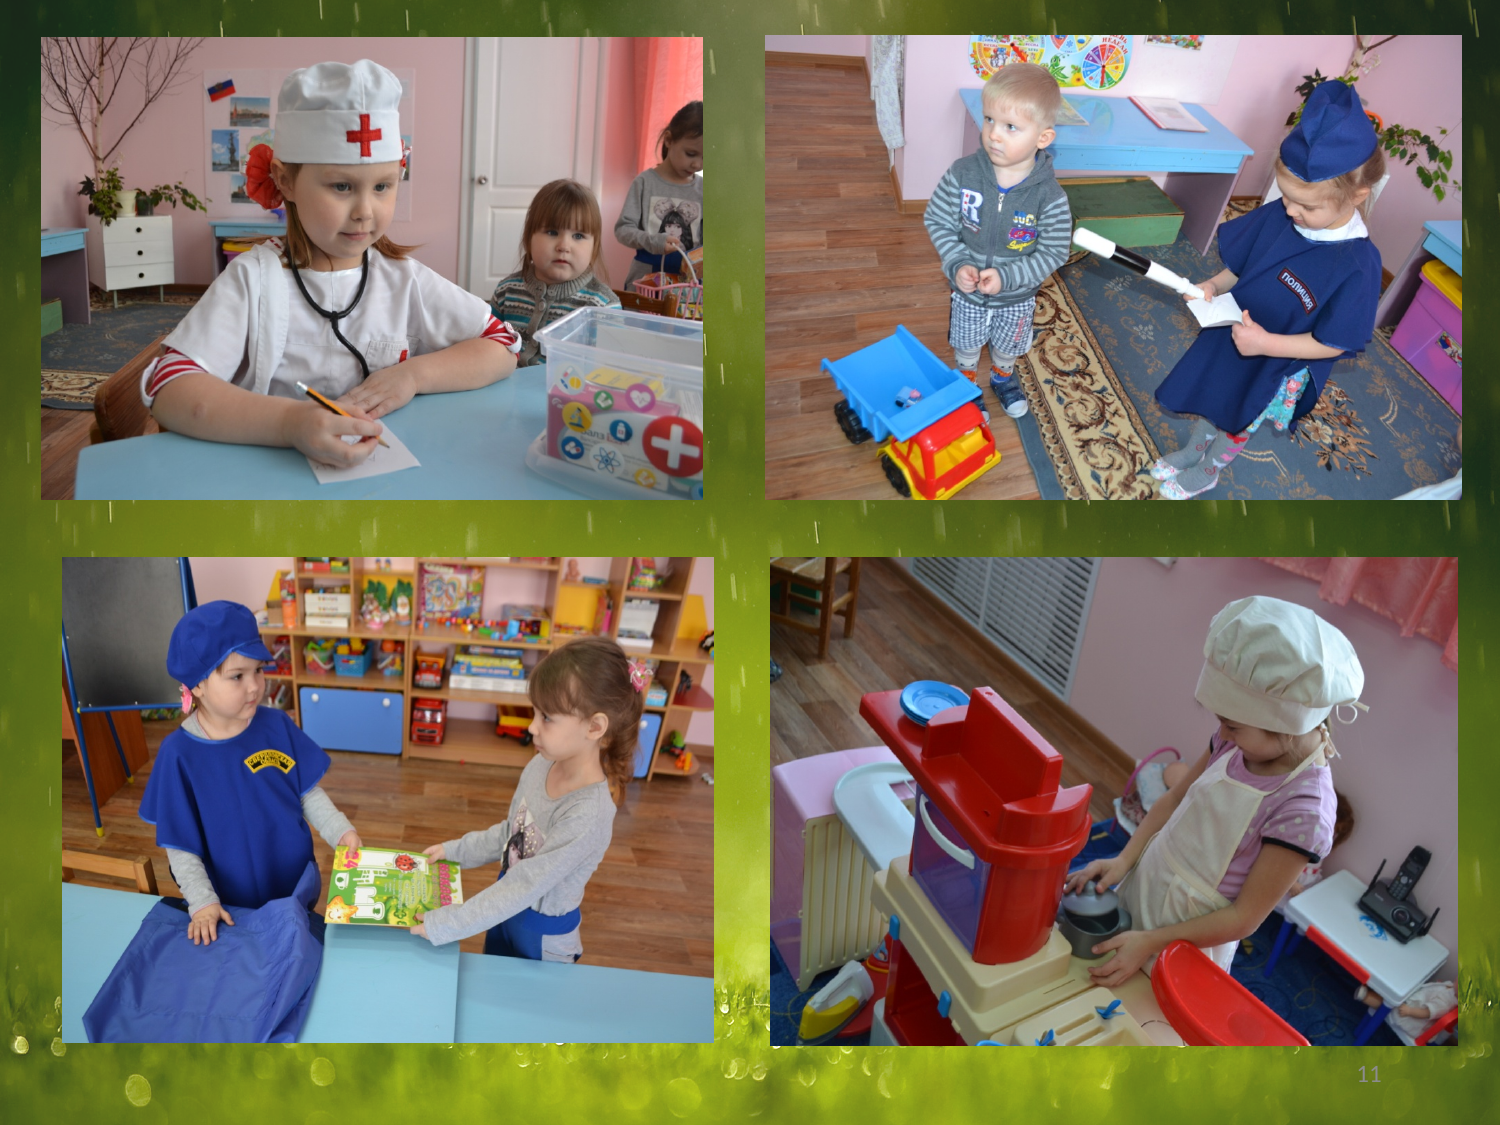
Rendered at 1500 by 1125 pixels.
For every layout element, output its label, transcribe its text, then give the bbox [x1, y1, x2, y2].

picture [770, 557, 1458, 1047]
picture [41, 37, 703, 500]
slide_number 11 [1059, 1047, 1397, 1103]
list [765, 35, 1462, 500]
picture [62, 557, 714, 1043]
